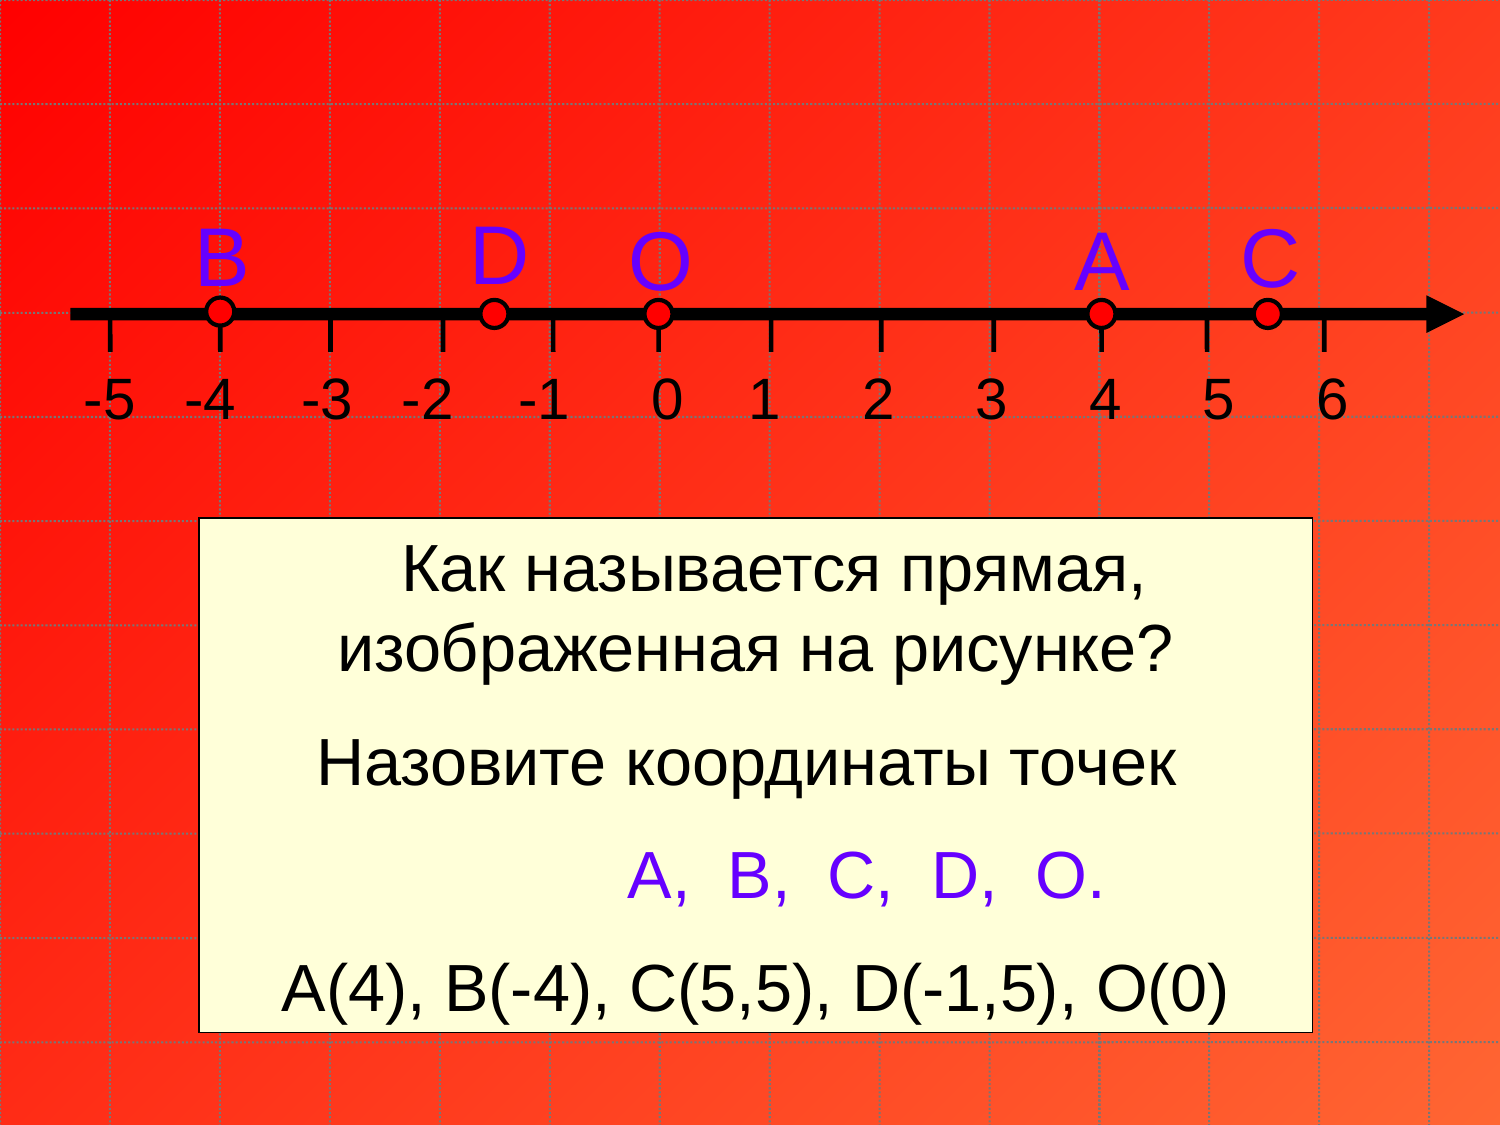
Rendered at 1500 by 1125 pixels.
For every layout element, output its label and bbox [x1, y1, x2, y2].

text_box [0, 0, 1096, 1125]
text_box [1098, 0, 1500, 1125]
table_cell [1092, 4, 1098, 1125]
